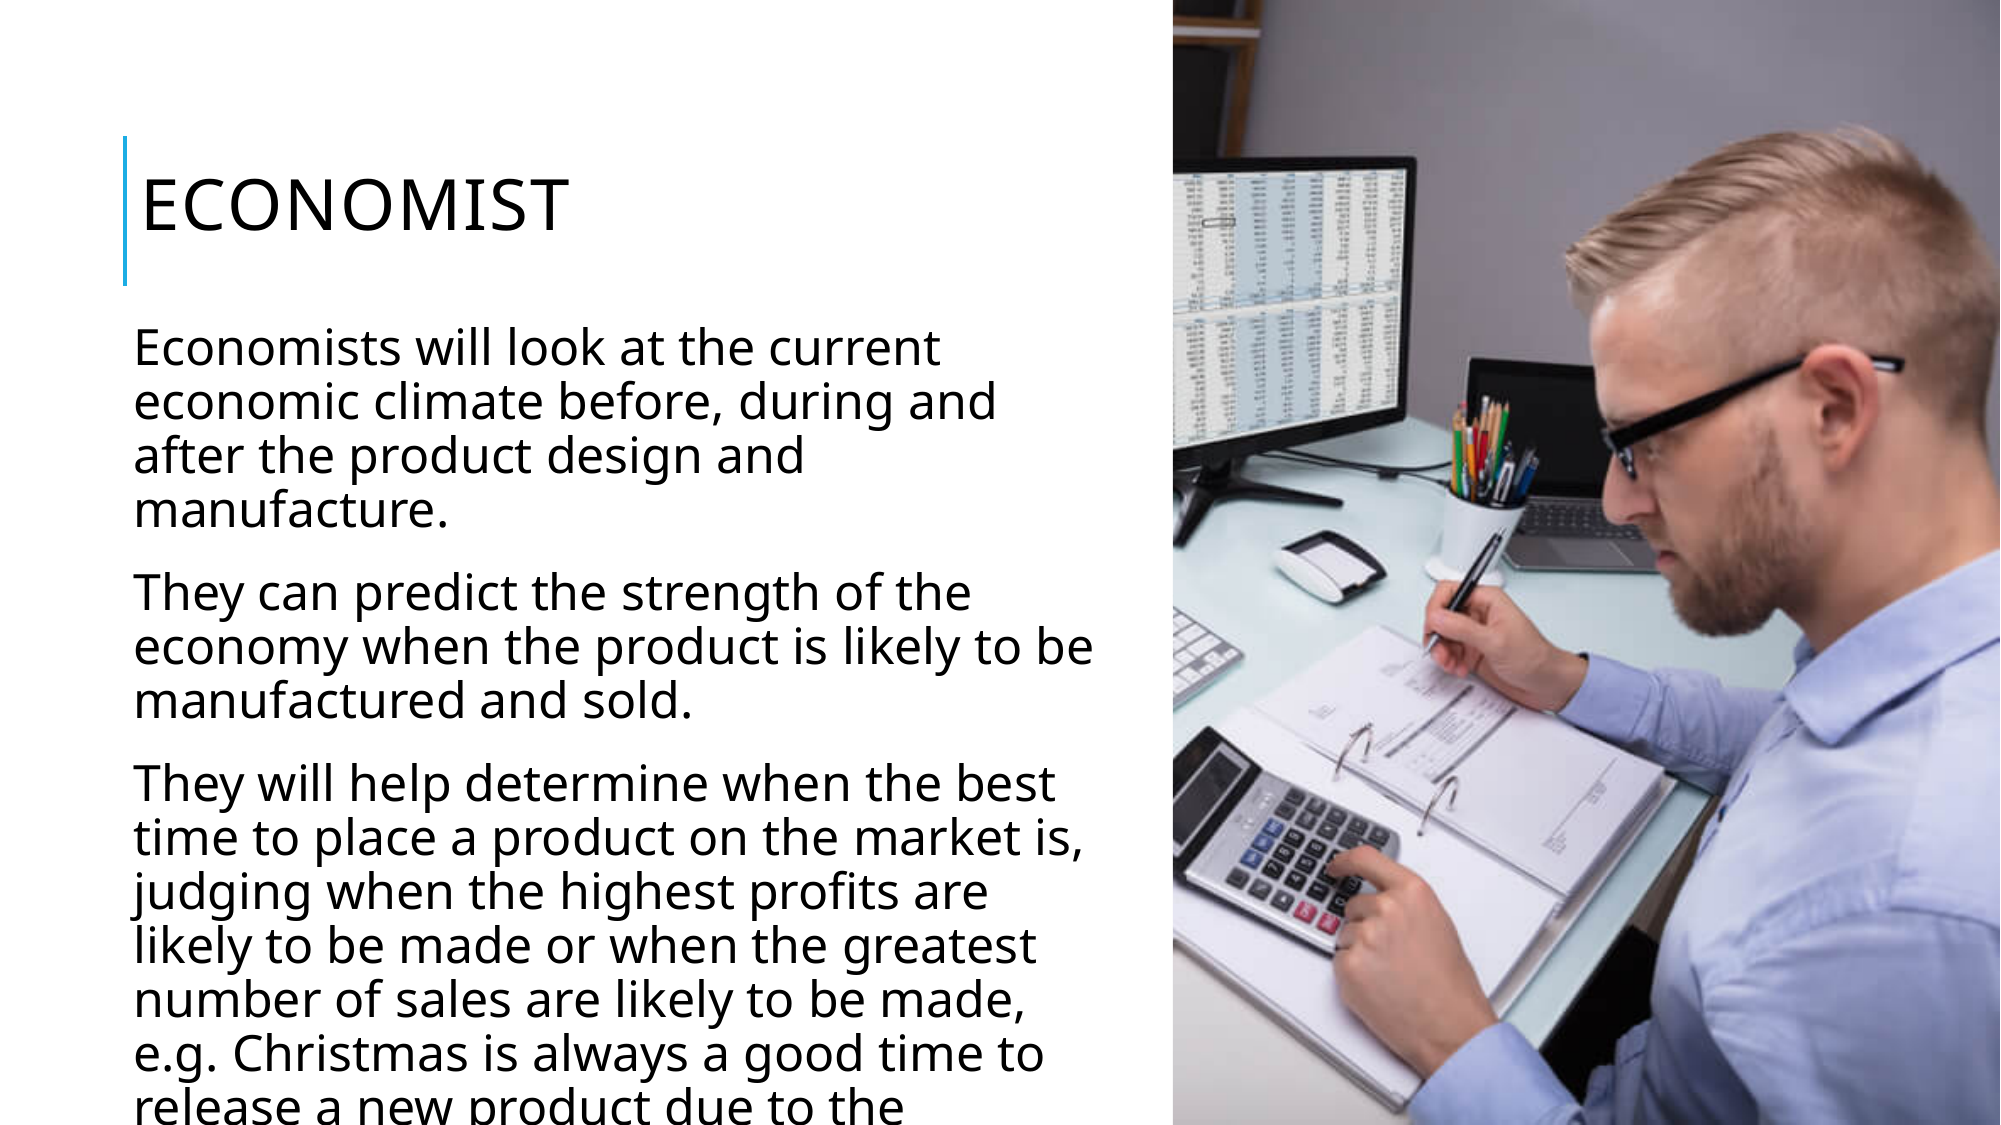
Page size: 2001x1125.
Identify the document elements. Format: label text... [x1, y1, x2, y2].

title economist [125, 135, 591, 286]
list Economists will look at the current economic climate before, during and after the product design and manufacture. They can predict the strength of the economy when the product is likely to be manufactured and sold. They will help determine when the best time to place a product on the market is, judging when the highest profits are likely to be made or when the greatest number of sales are likely to be made, e.g. Christmas is always a good time to release a new product due to the number of people shopping. [125, 314, 1107, 1094]
picture [1172, 0, 2000, 1125]
